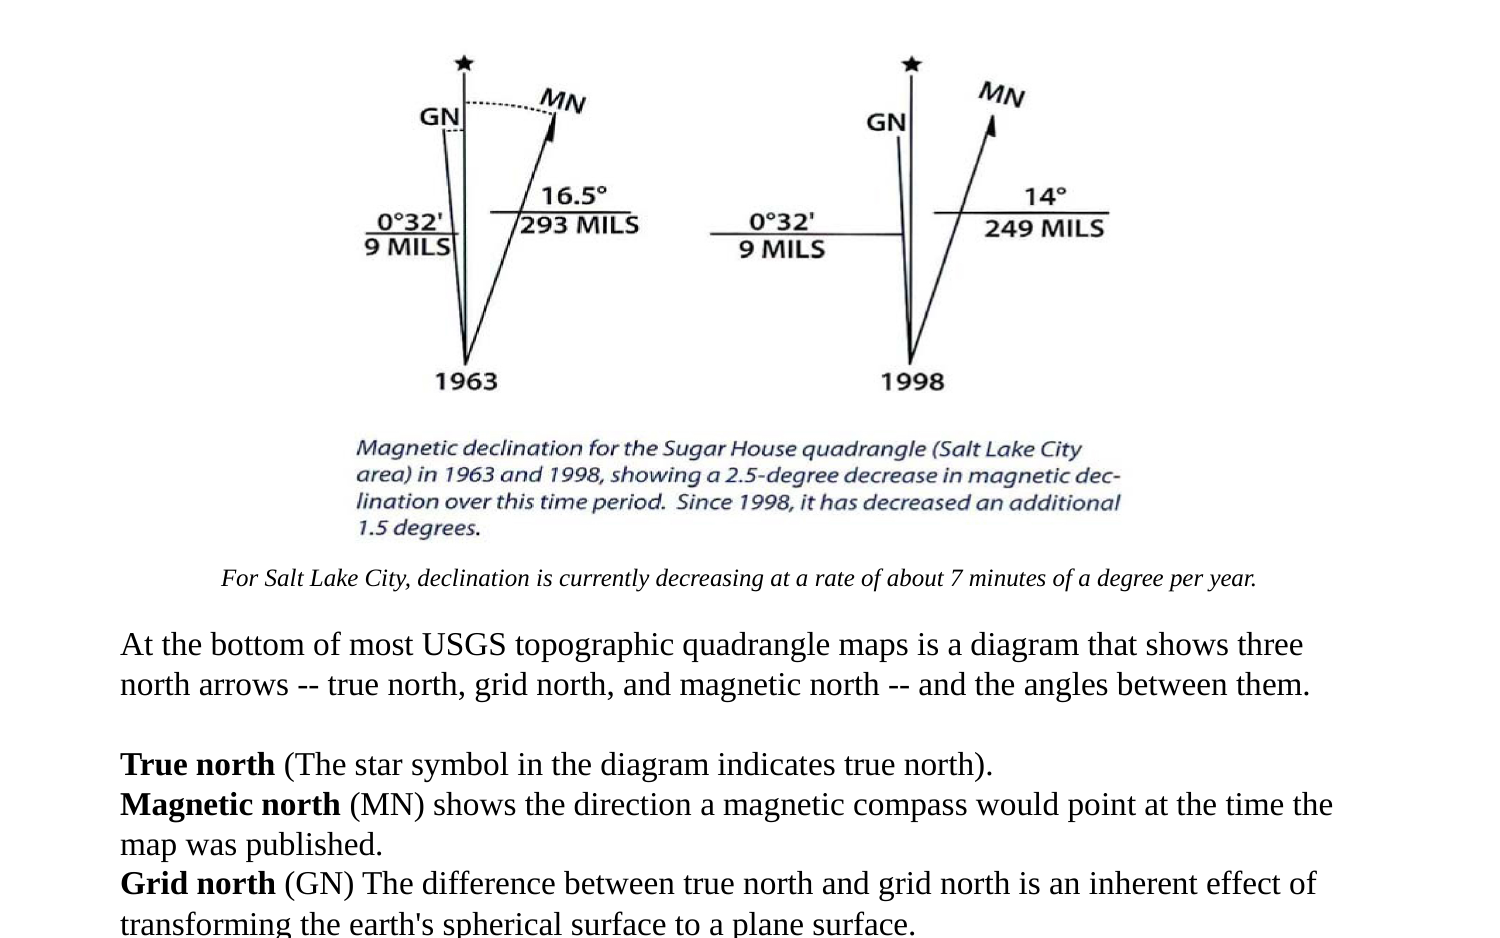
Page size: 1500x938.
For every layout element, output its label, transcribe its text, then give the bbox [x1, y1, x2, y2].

picture [333, 0, 1151, 571]
text_box At the bottom of most USGS topographic quadrangle maps is a diagram that shows three north arrows -- true north, grid north, and magnetic north -- and the angles between them. True north (The star symbol in the diagram indicates true north). Magnetic north (MN) shows the direction a magnetic compass would point at the time the map was published. Grid north (GN) The difference between true north and grid north is an inherent effect of transforming the earth's spherical surface to a plane surface. [105, 614, 1385, 938]
text_box For Salt Lake City, declination is currently decreasing at a rate of about 7 minutes of a degree per year. [194, 554, 1292, 600]
